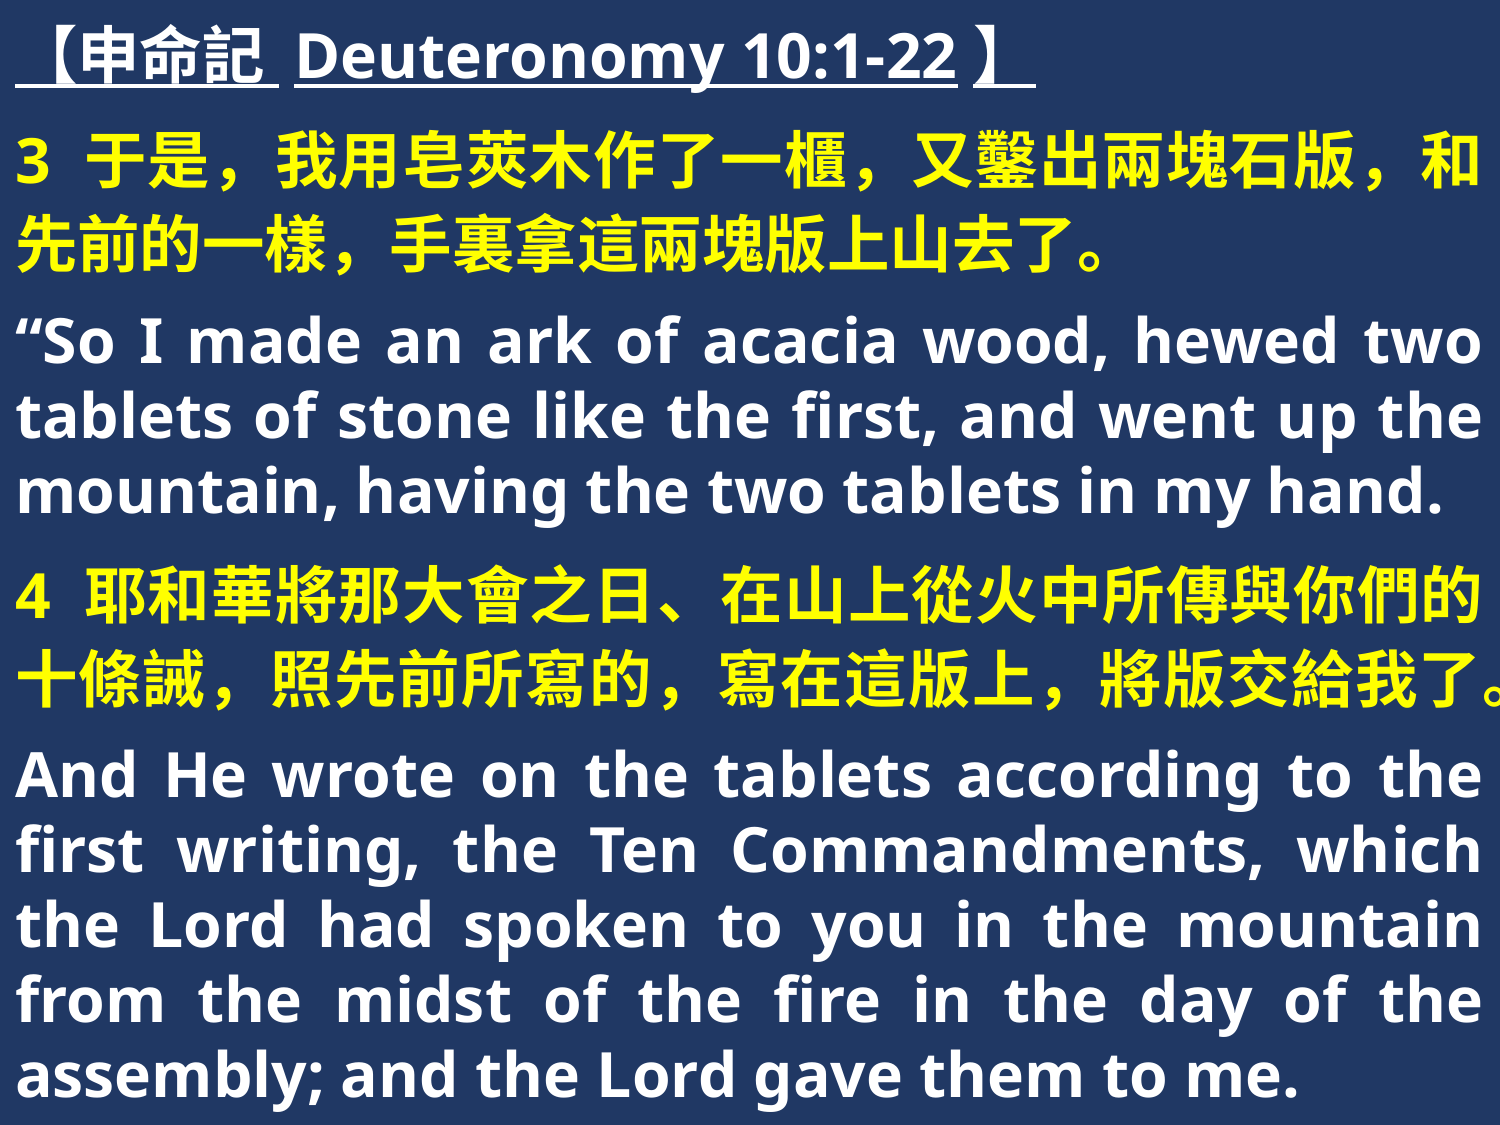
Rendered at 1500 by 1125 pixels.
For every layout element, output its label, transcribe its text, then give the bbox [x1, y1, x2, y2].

list 【申命記 Deuteronomy 10:1-22】 3 于是，我用皂莢木作了一櫃，又鑿出兩塊石版，和先前的一樣，手裏拿這兩塊版上山去了。 “So I made an ark of acacia wood, hewed two tablets of stone like the first, and went up the mountain, having the two tablets in my hand. 4 耶和華將那大會之日、在山上從火中所傳與你們的十條誡，照先前所寫的，寫在這版上，將版交給我了。 And He wrote on the tablets according to the first writing, the Ten Commandments, which the Lord had spoken to you in the mountain from the midst of the fire in the day of the assembly; and the Lord gave them to me. [0, 0, 1500, 1125]
